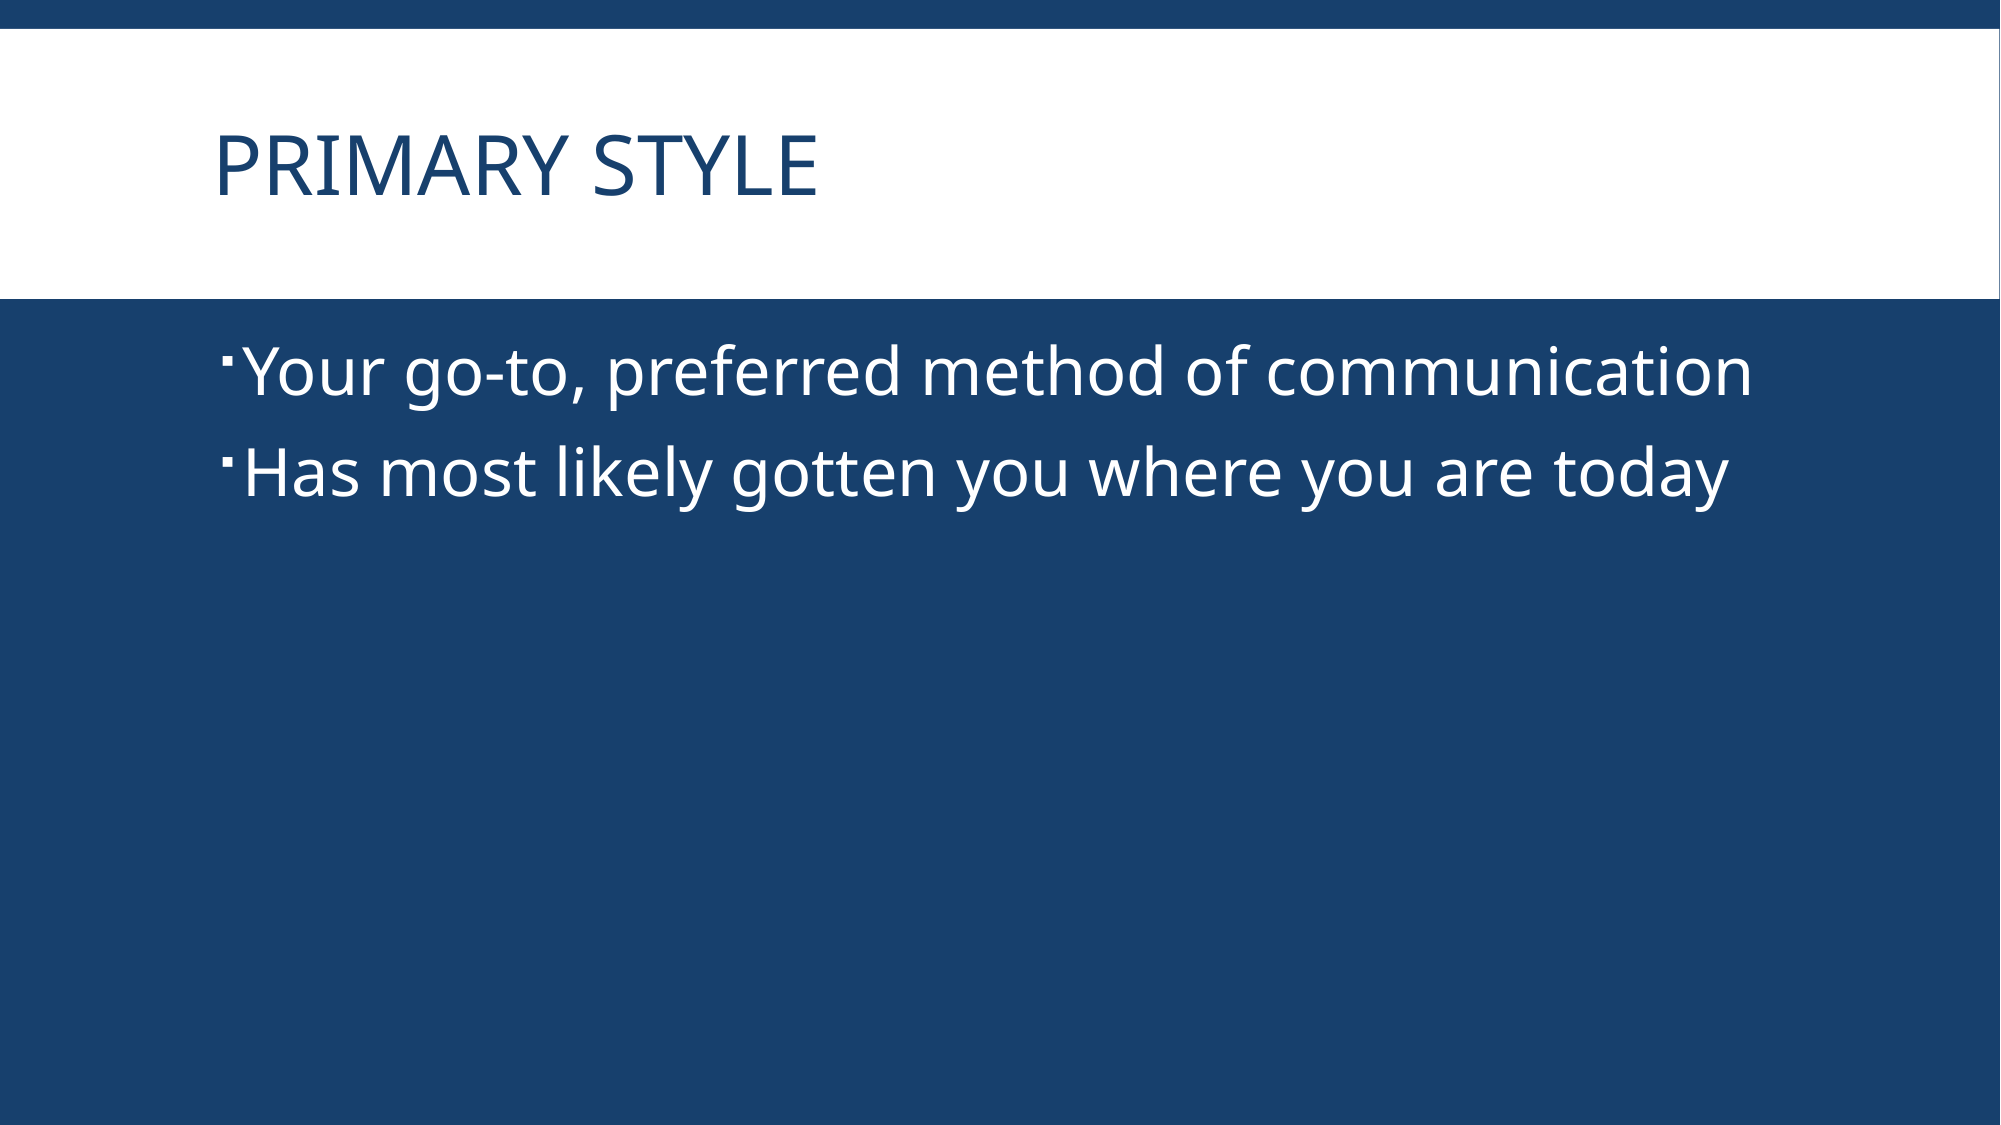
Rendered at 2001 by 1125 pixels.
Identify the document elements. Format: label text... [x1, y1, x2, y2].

title Primary Style [197, 46, 1803, 295]
list Your go-to, preferred method of communication Has most likely gotten you where you are today [197, 329, 1803, 1020]
